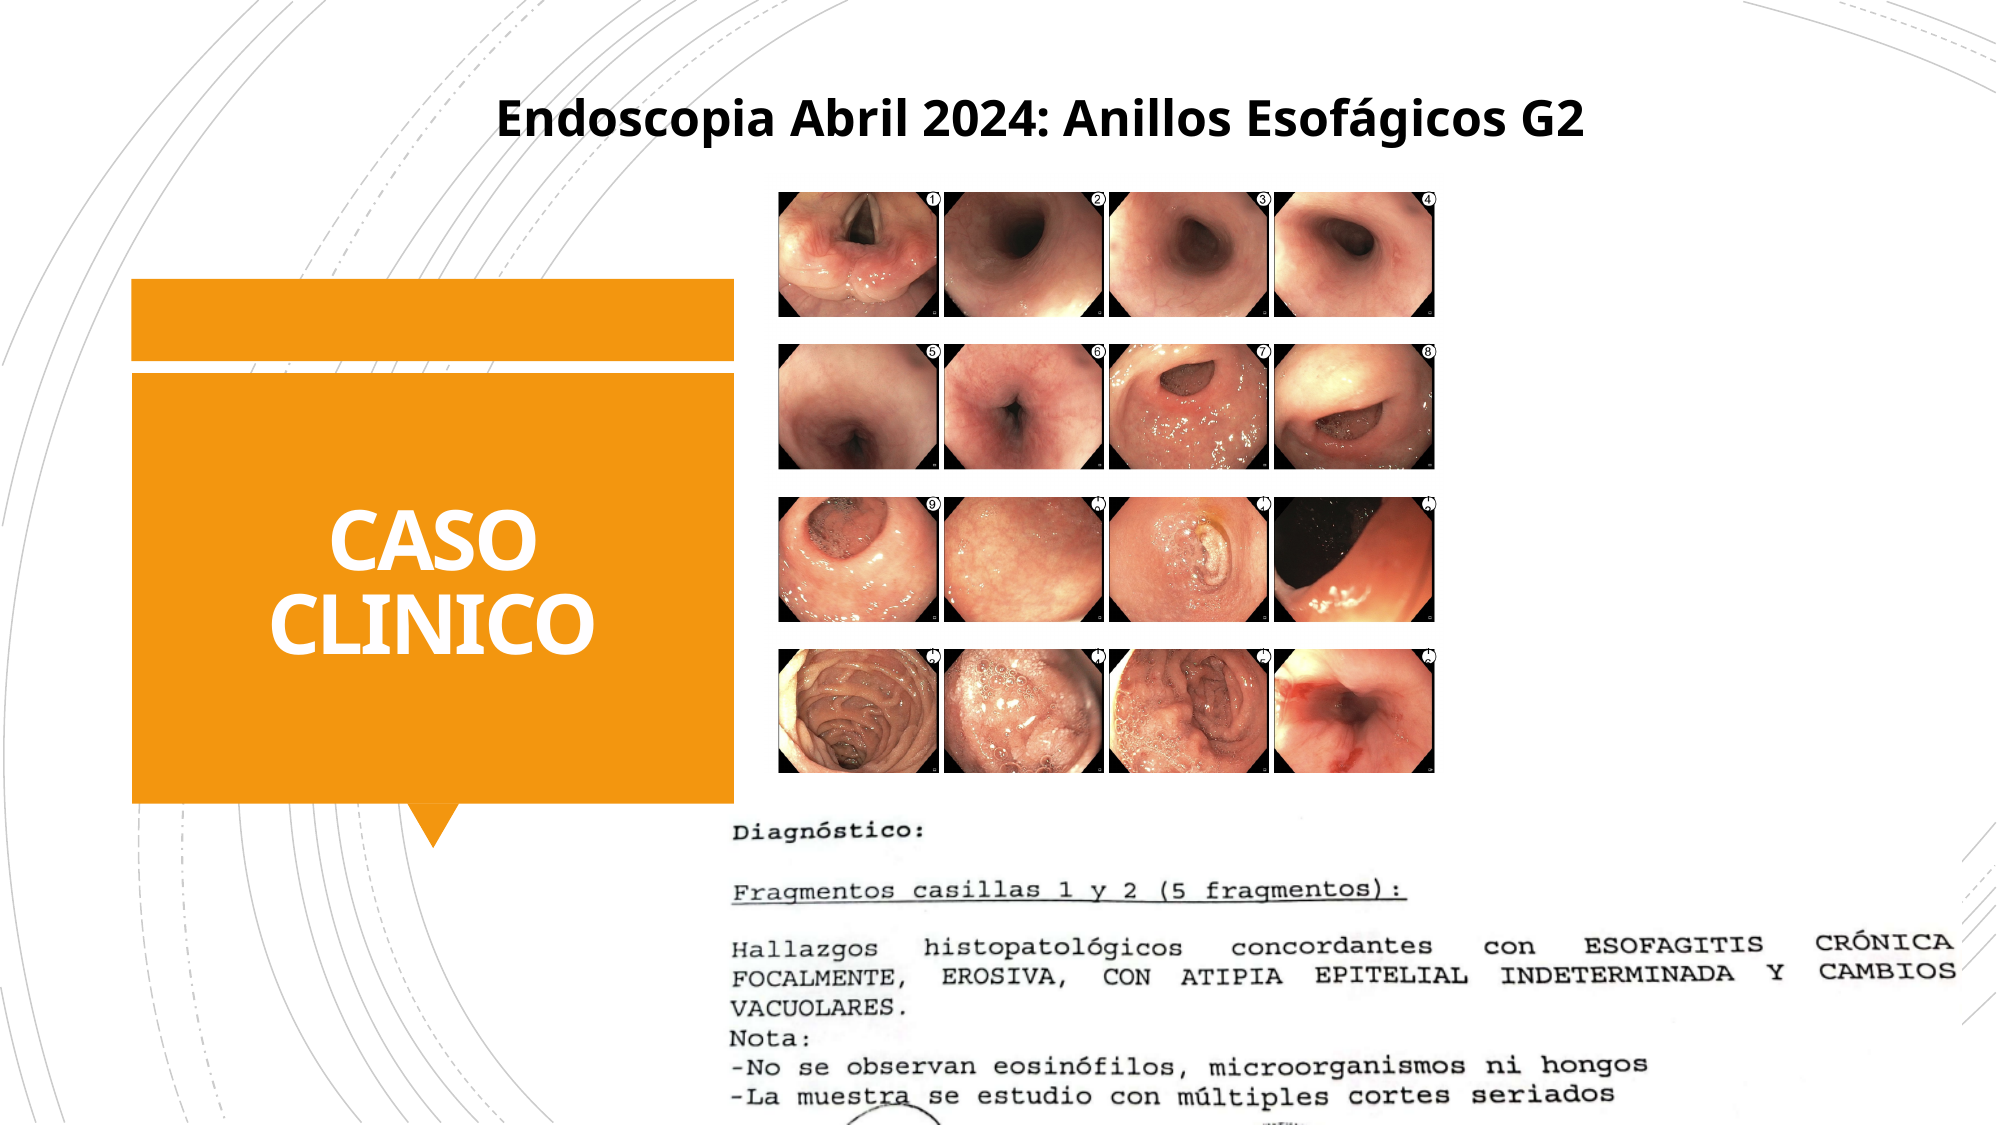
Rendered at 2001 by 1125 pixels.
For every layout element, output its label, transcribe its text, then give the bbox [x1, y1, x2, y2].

list Endoscopia Abril 2024: Anillos Esofágicos G2 [339, 131, 1742, 240]
title CASO CLINICO [145, 385, 720, 789]
picture [764, 173, 1444, 774]
picture [719, 814, 1962, 1125]
